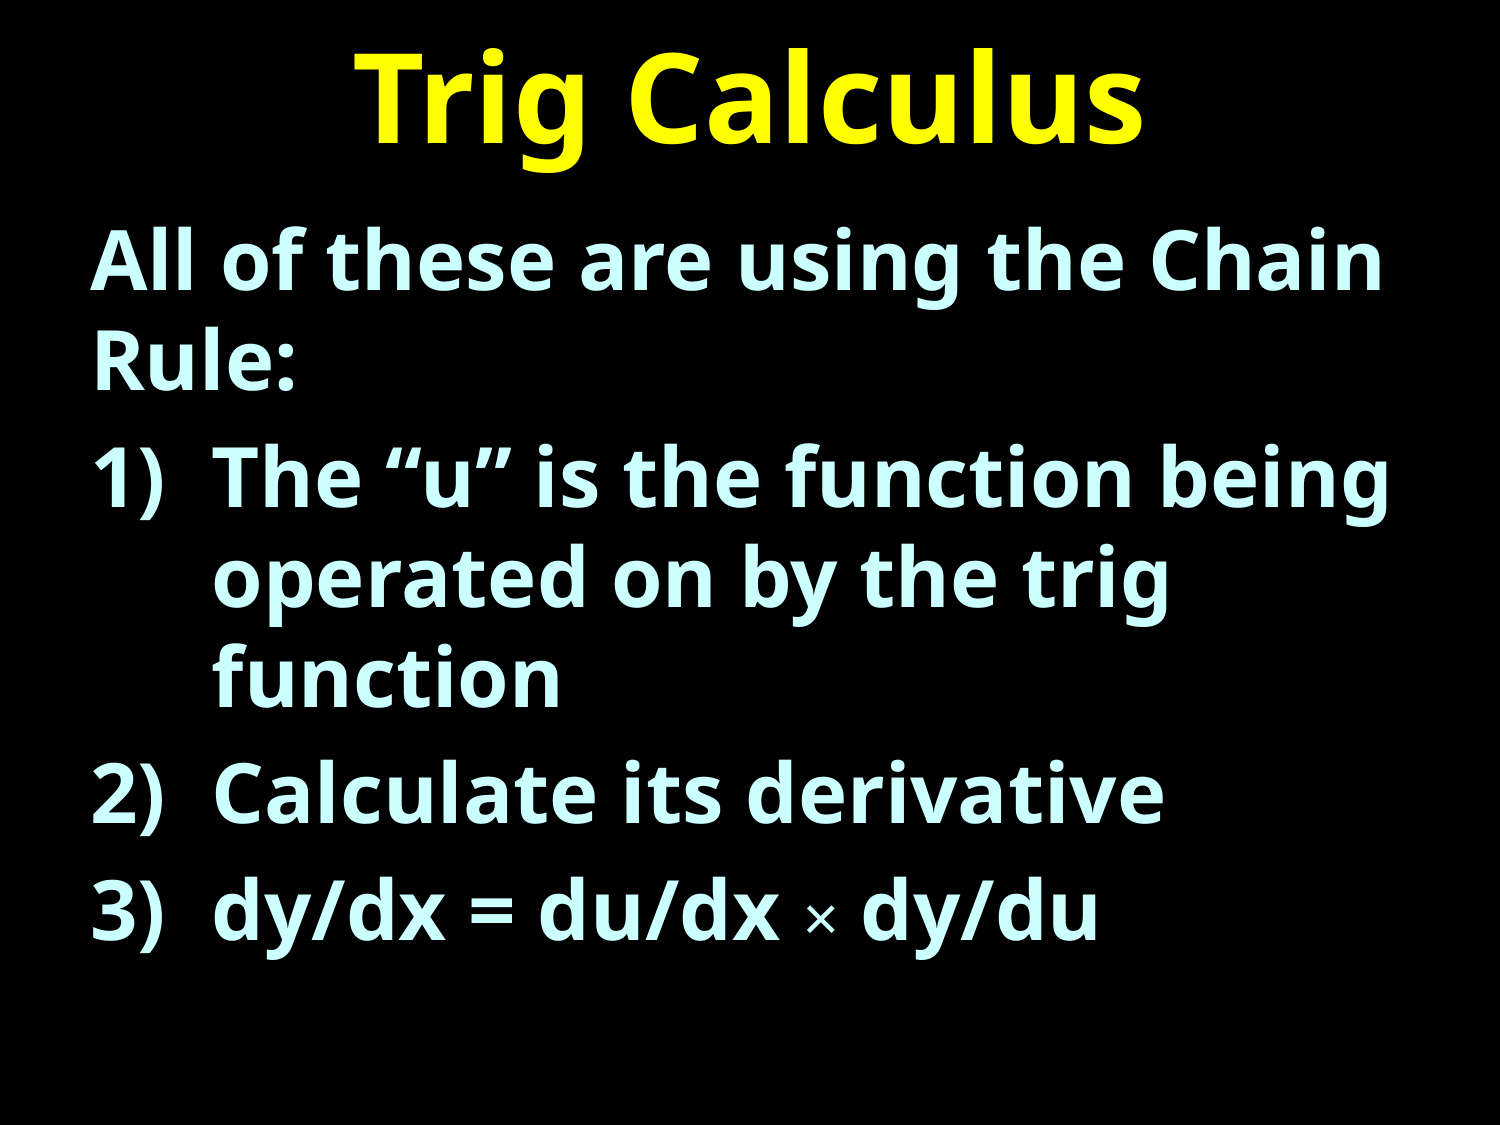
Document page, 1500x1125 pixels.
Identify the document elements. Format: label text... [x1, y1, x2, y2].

list All of these are using the Chain Rule: The “u” is the function being operated on by the trig function Calculate its derivative dy/dx = du/dx × dy/du [75, 200, 1425, 1125]
title Trig Calculus [0, 0, 1500, 188]
